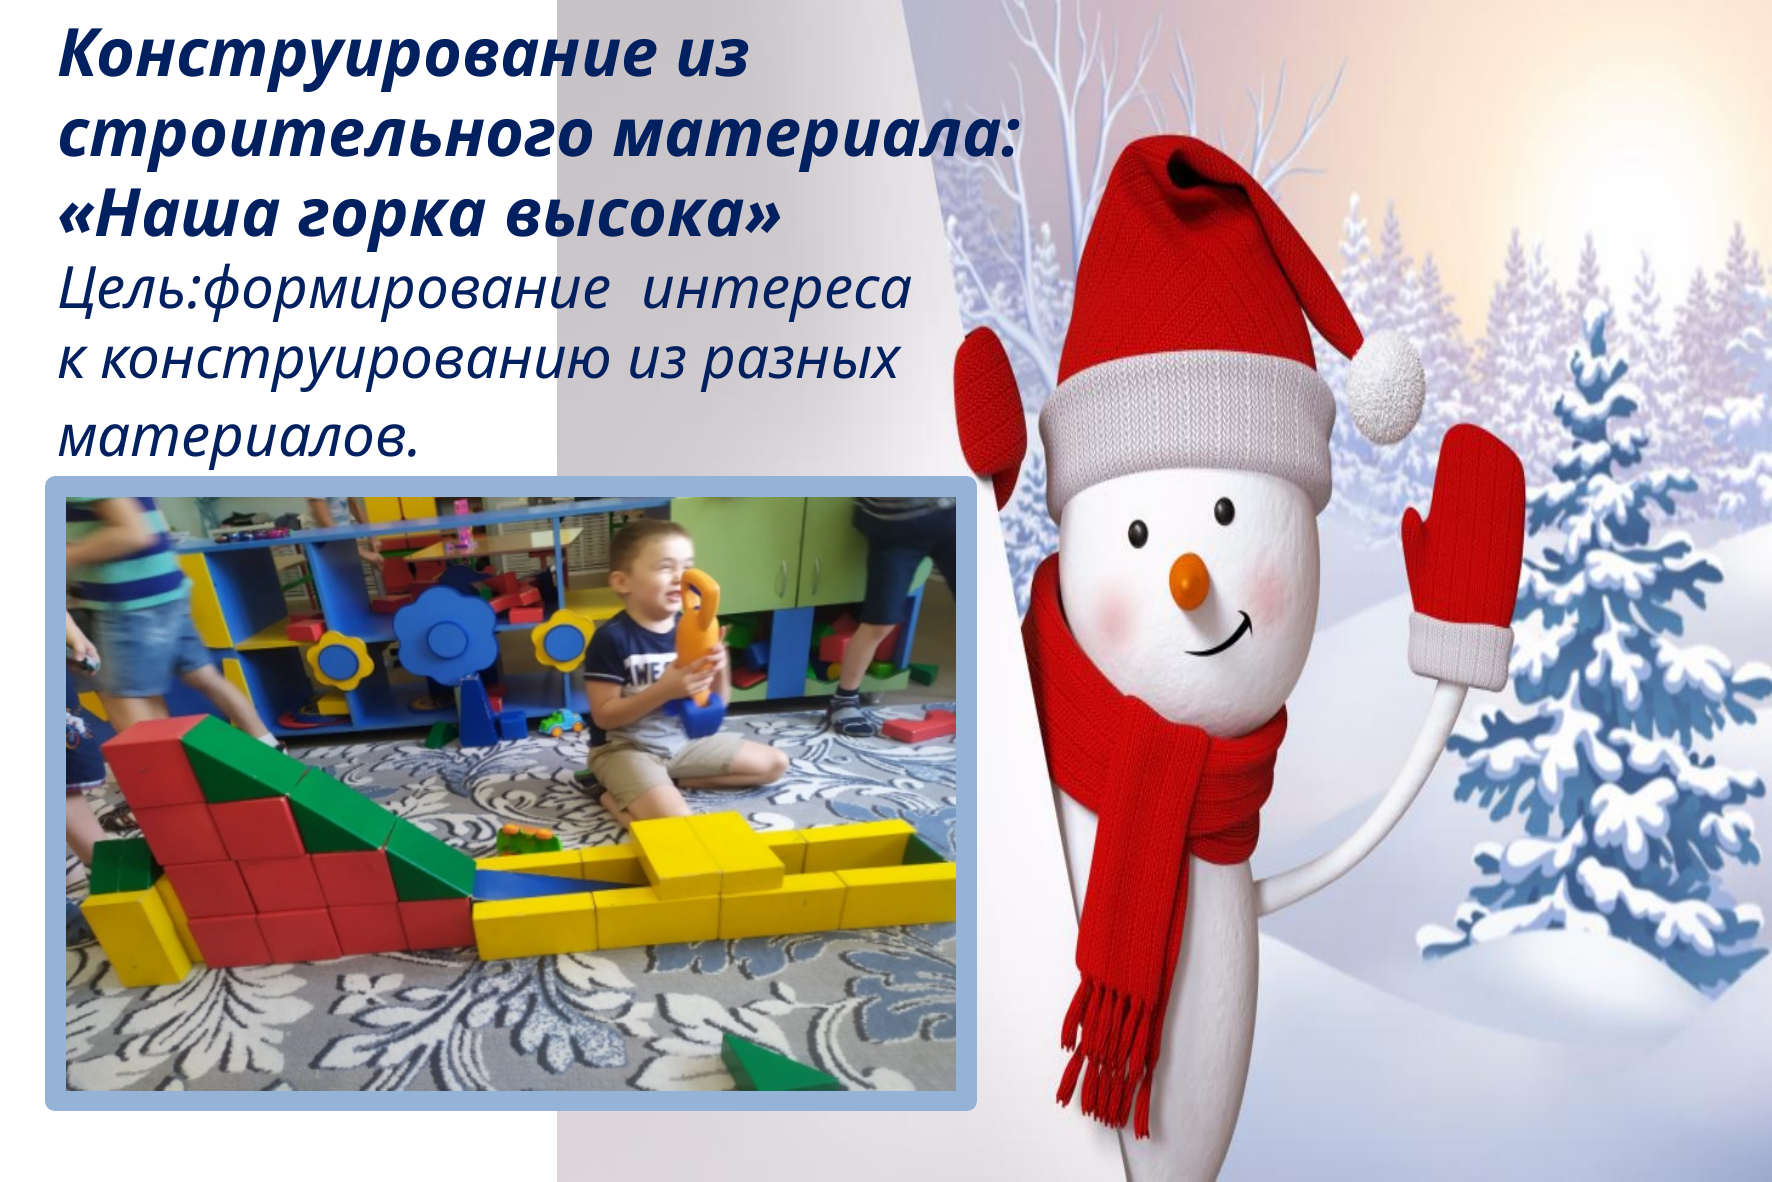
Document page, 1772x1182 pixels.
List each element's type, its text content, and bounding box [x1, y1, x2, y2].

text_box Конструирование из строительного материала: «Наша горка высока» Цель:формирование интереса к конструированию из разных материалов. [42, 2, 554, 478]
picture [65, 0, 1772, 1182]
